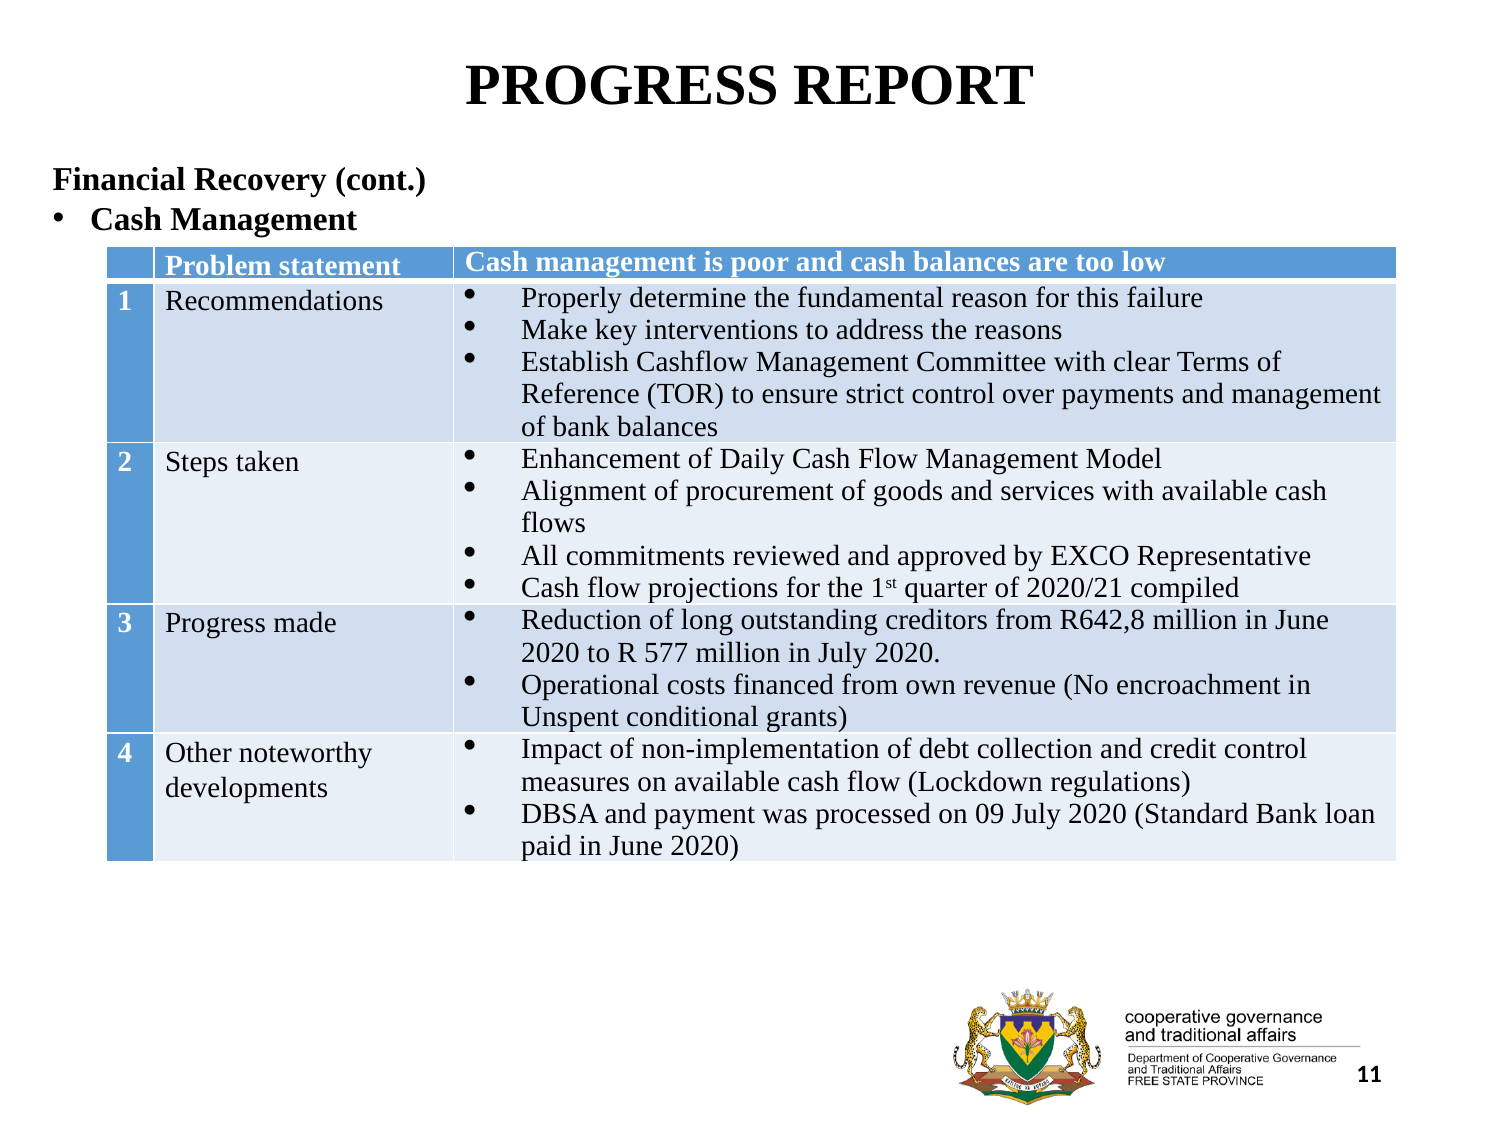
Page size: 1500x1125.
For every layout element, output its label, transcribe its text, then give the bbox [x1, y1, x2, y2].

table_cell Reduction of long outstanding creditors from R642,8 million in June 2020 to R 577 million in July 2020. Operational costs financed from own revenue (No encroachment in Unspent conditional grants) [454, 605, 1396, 732]
table_cell Recommendations [155, 284, 453, 442]
table_cell Enhancement of Daily Cash Flow Management Model Alignment of procurement of goods and services with available cash flows All commitments reviewed and approved by EXCO Representative Cash flow projections for the 1st quarter of 2020/21 compiled [454, 443, 1396, 603]
table_cell 1 [107, 284, 153, 442]
picture [934, 976, 1369, 1109]
table_cell Steps taken [155, 443, 453, 603]
table_header Problem statement [155, 247, 453, 278]
list Financial Recovery (cont.) Cash Management [37, 150, 1463, 977]
table_cell 3 [107, 605, 153, 732]
slide_number 11 [1369, 1042, 1397, 1103]
table_header Cash management is poor and cash balances are too low [454, 247, 1396, 278]
title PROGRESS REPORT [0, 0, 1500, 172]
table_cell 4 [107, 734, 153, 861]
table_cell Impact of non-implementation of debt collection and credit control measures on available cash flow (Lockdown regulations) DBSA and payment was processed on 09 July 2020 (Standard Bank loan paid in June 2020) [454, 734, 1396, 861]
table_cell Properly determine the fundamental reason for this failure Make key interventions to address the reasons Establish Cashflow Management Committee with clear Terms of Reference (TOR) to ensure strict control over payments and management of bank balances [454, 284, 1396, 442]
table_cell 2 [107, 443, 153, 603]
table_cell Other noteworthy developments [155, 734, 453, 861]
table_cell Progress made [155, 605, 453, 732]
table_header [107, 247, 153, 278]
